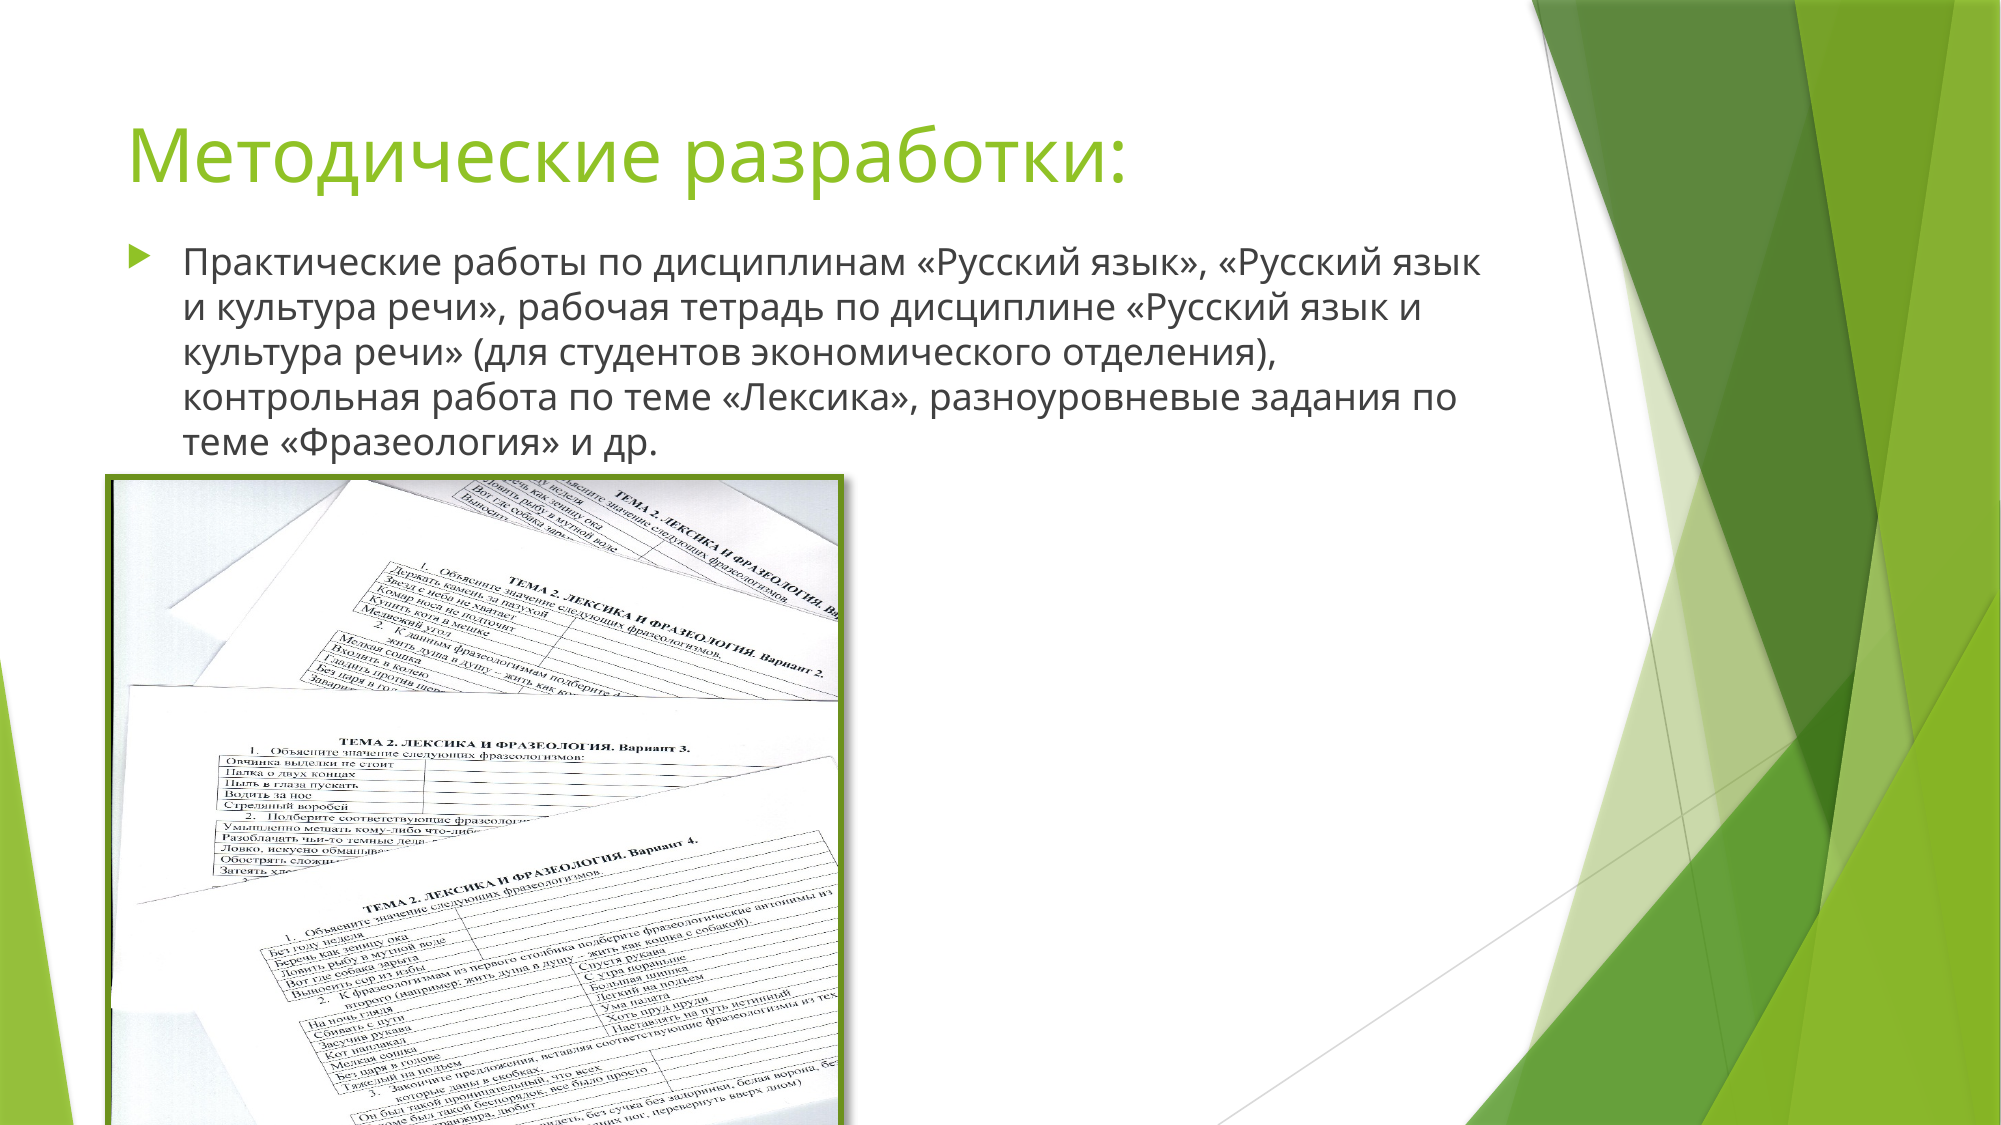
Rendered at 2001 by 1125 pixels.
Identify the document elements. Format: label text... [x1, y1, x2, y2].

list Практические работы по дисциплинам «Русский язык», «Русский язык и культура речи», рабочая тетрадь по дисциплине «Русский язык и культура речи» (для студентов экономического отделения), контрольная работа по теме «Лексика», разноуровневые задания по теме «Фразеология» и др. [111, 230, 1522, 992]
picture [110, 479, 839, 1125]
title Методические разработки: [111, 99, 1522, 230]
